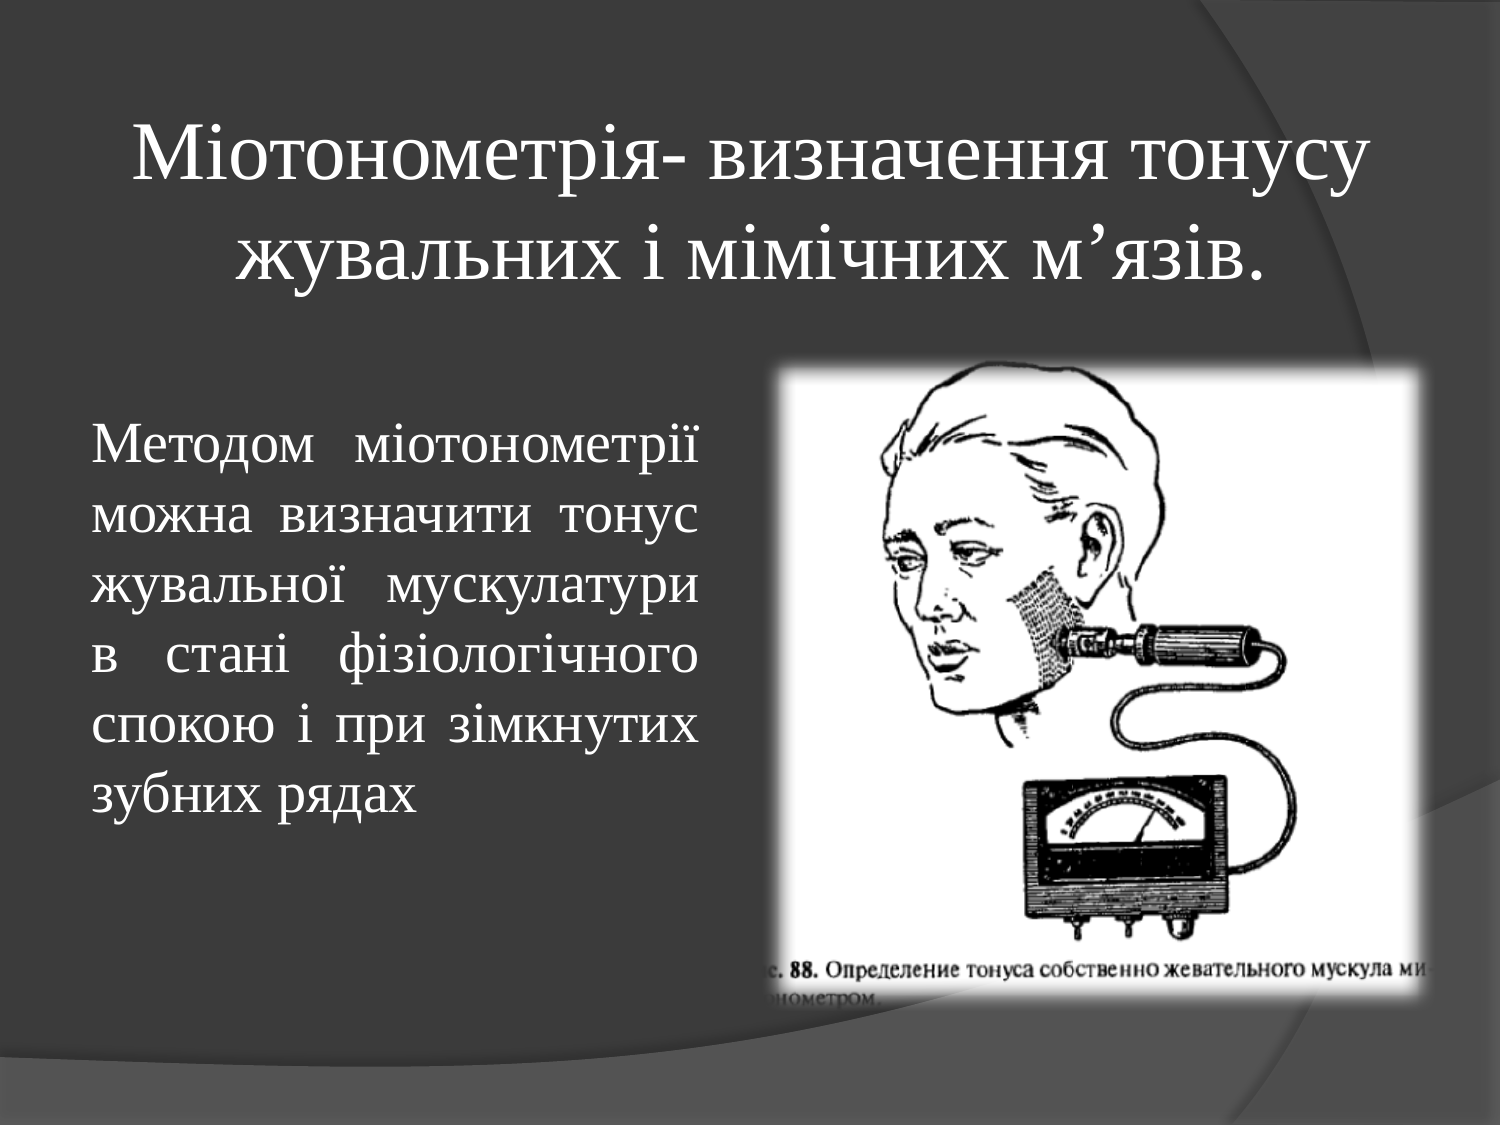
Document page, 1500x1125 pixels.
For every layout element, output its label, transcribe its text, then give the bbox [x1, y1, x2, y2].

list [761, 351, 1436, 1012]
title Міотонометрія- визначення тонусу жувальних і мімічних м’язів. [76, 78, 1427, 315]
text_box Методом міотонометрії можна визначити тонус жувальної мускулатури в стані фізіологічного спокою і при зімкнутих зубних рядах [76, 397, 715, 832]
